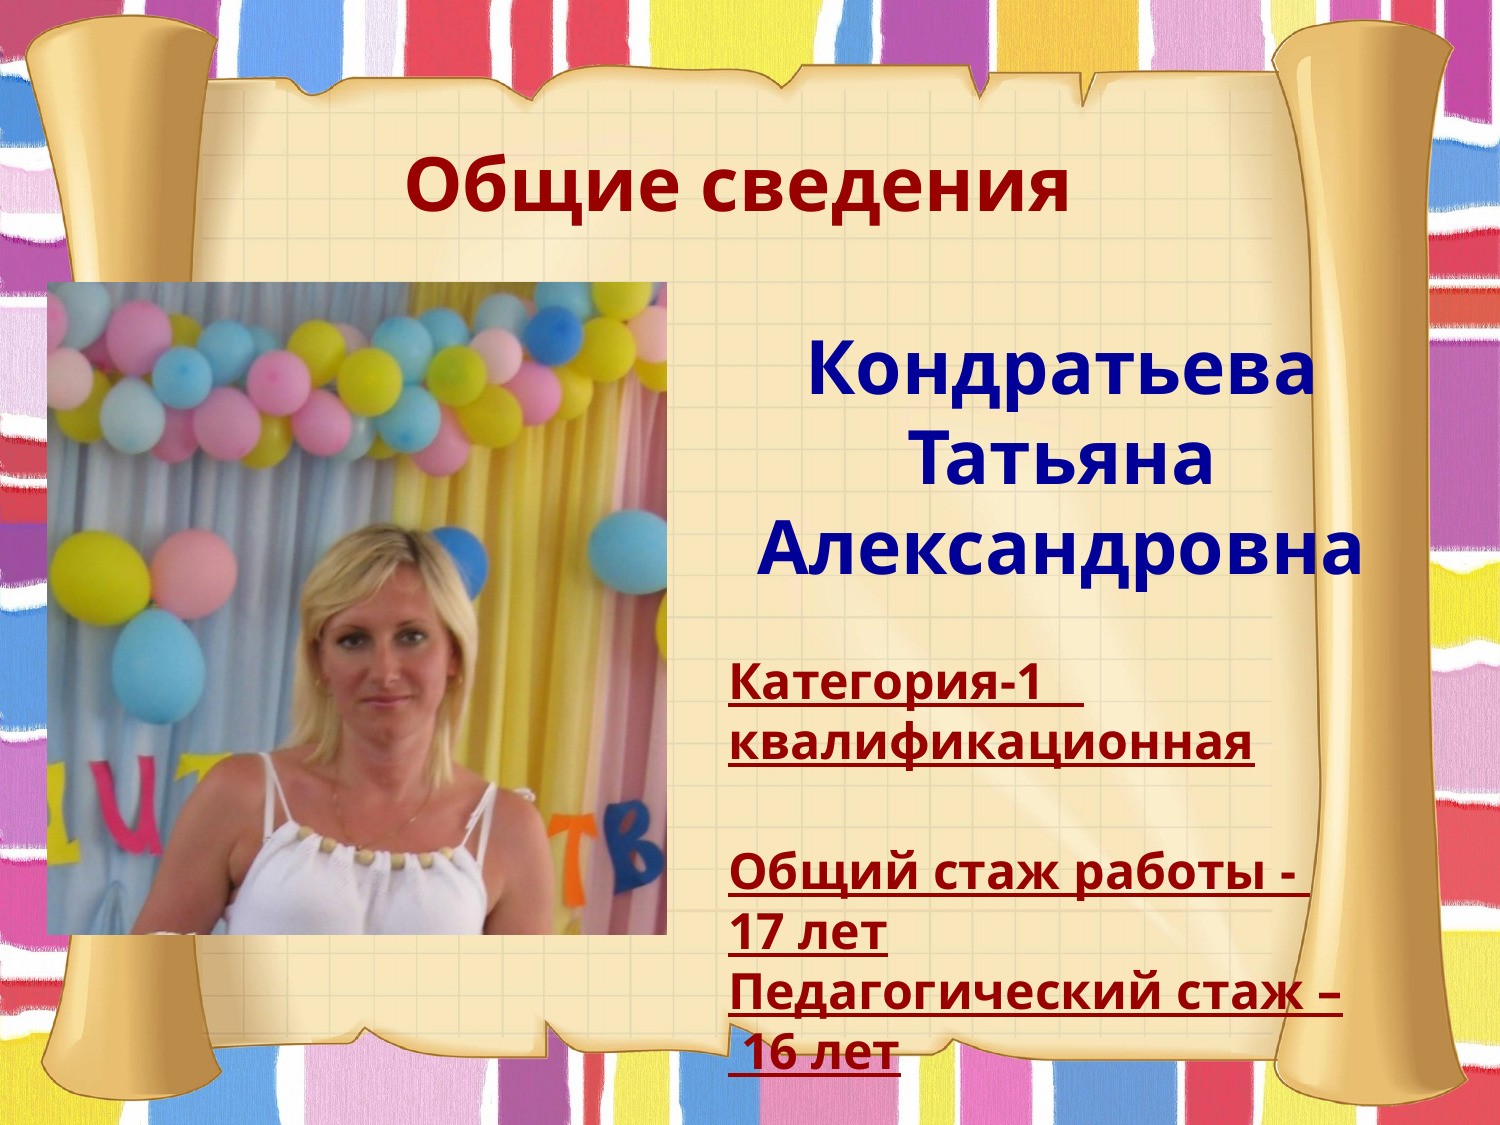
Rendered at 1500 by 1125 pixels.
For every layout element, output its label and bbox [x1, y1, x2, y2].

picture [46, 282, 667, 935]
list [0, 0, 1500, 1125]
